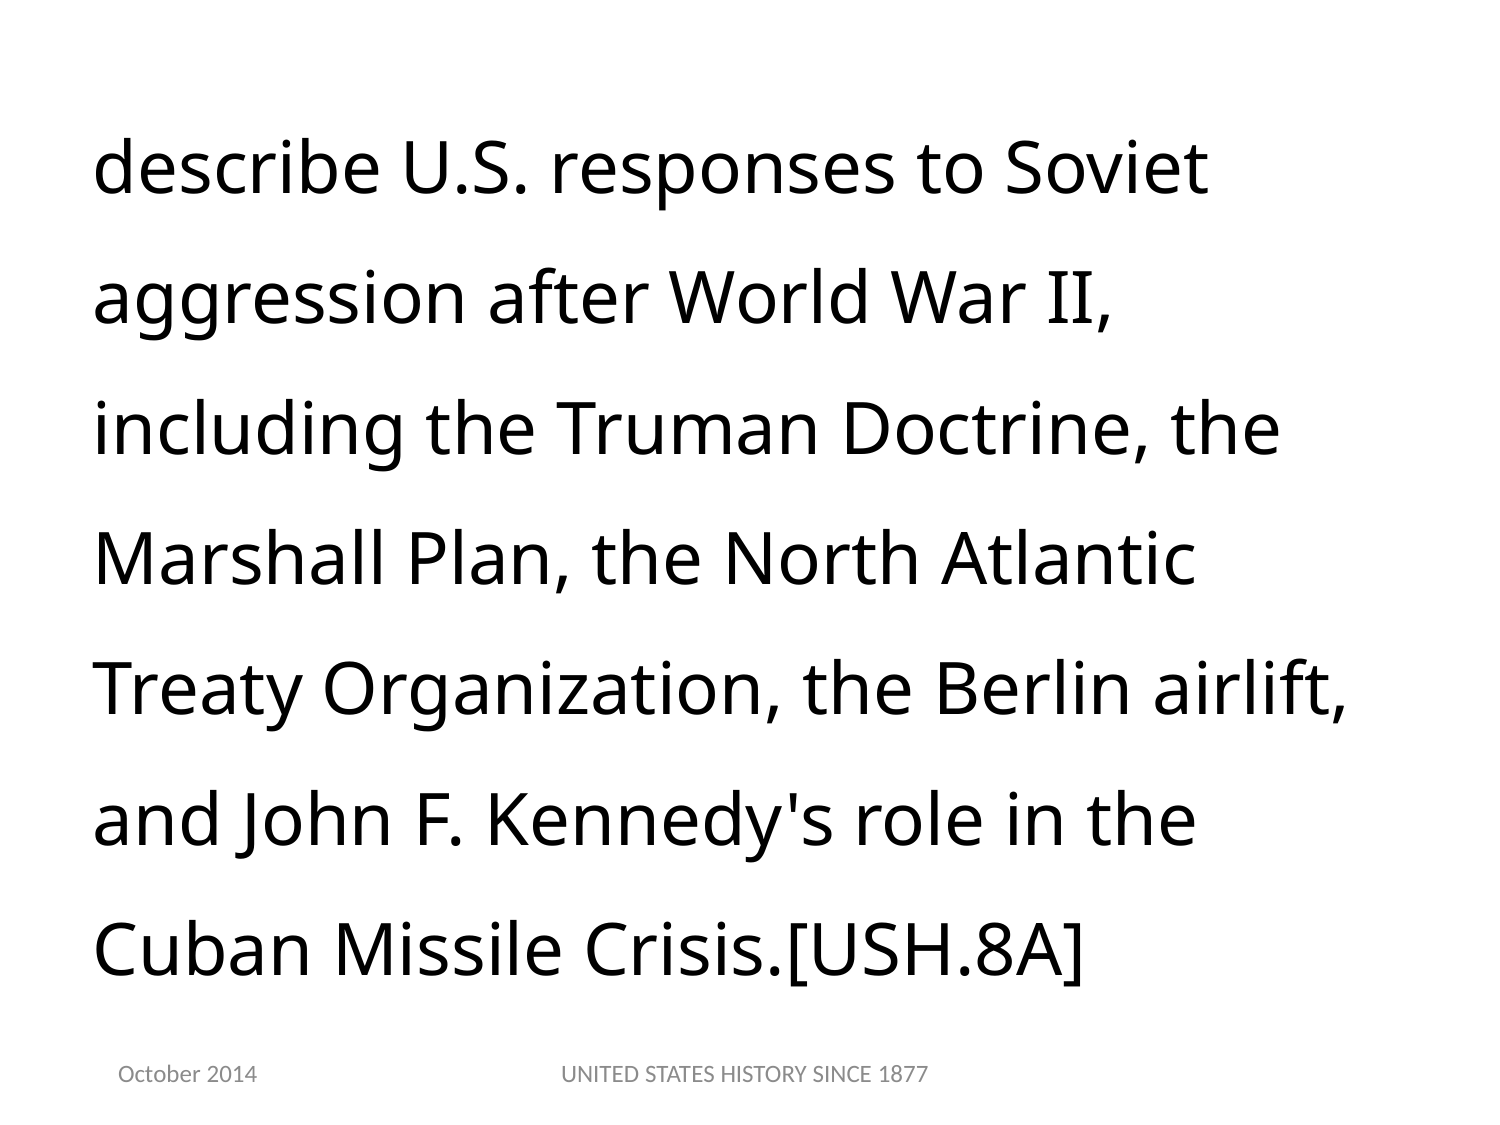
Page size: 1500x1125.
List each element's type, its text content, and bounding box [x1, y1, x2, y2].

subtitle describe U.S. responses to Soviet aggression after World War II, including the Truman Doctrine, the Marshall Plan, the North Atlantic Treaty Organization, the Berlin airlift, and John F. Kennedy's role in the Cuban Missile Crisis.[USH.8A] [78, 70, 1429, 1014]
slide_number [103, 1042, 441, 1103]
footer UNITED STATES HISTORY SINCE 1877 [492, 1042, 999, 1103]
